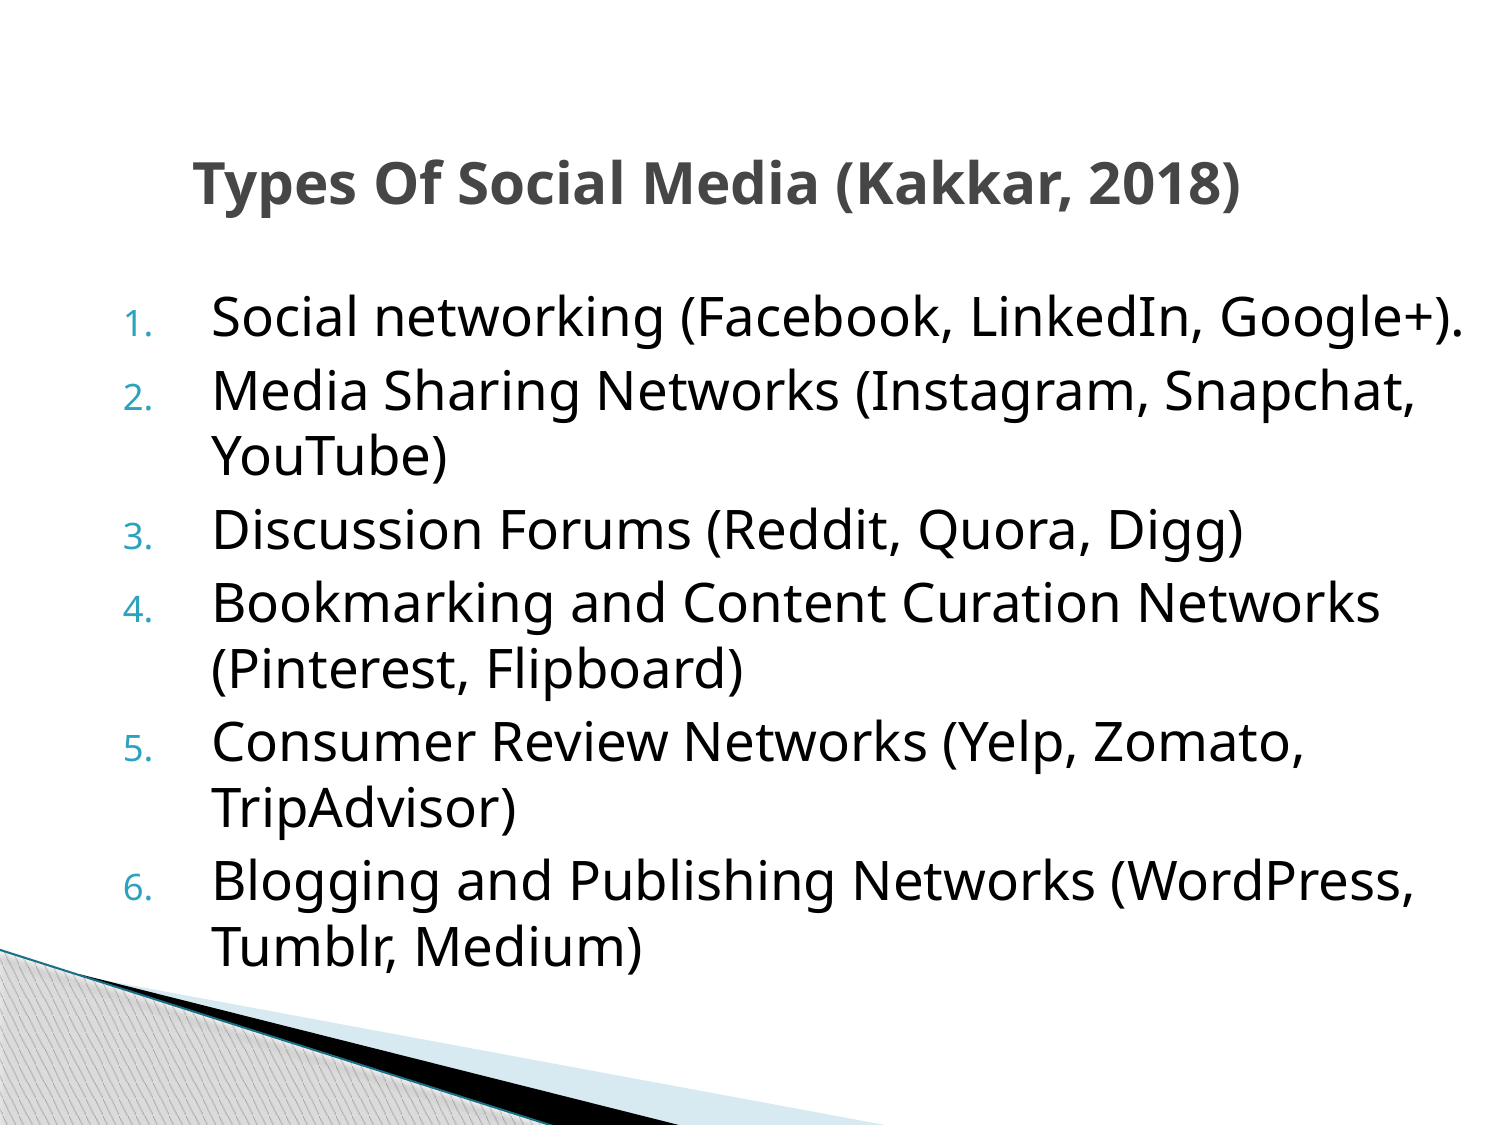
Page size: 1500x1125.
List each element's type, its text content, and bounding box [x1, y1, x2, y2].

title Types Of Social Media (Kakkar, 2018) [62, 112, 1413, 250]
list Social networking (Facebook, LinkedIn, Google+). Media Sharing Networks (Instagram, Snapchat, YouTube) Discussion Forums (Reddit, Quora, Digg) Bookmarking and Content Curation Networks (Pinterest, Flipboard) Consumer Review Networks (Yelp, Zomato, TripAdvisor) Blogging and Publishing Networks (WordPress, Tumblr, Medium) [108, 275, 1496, 996]
